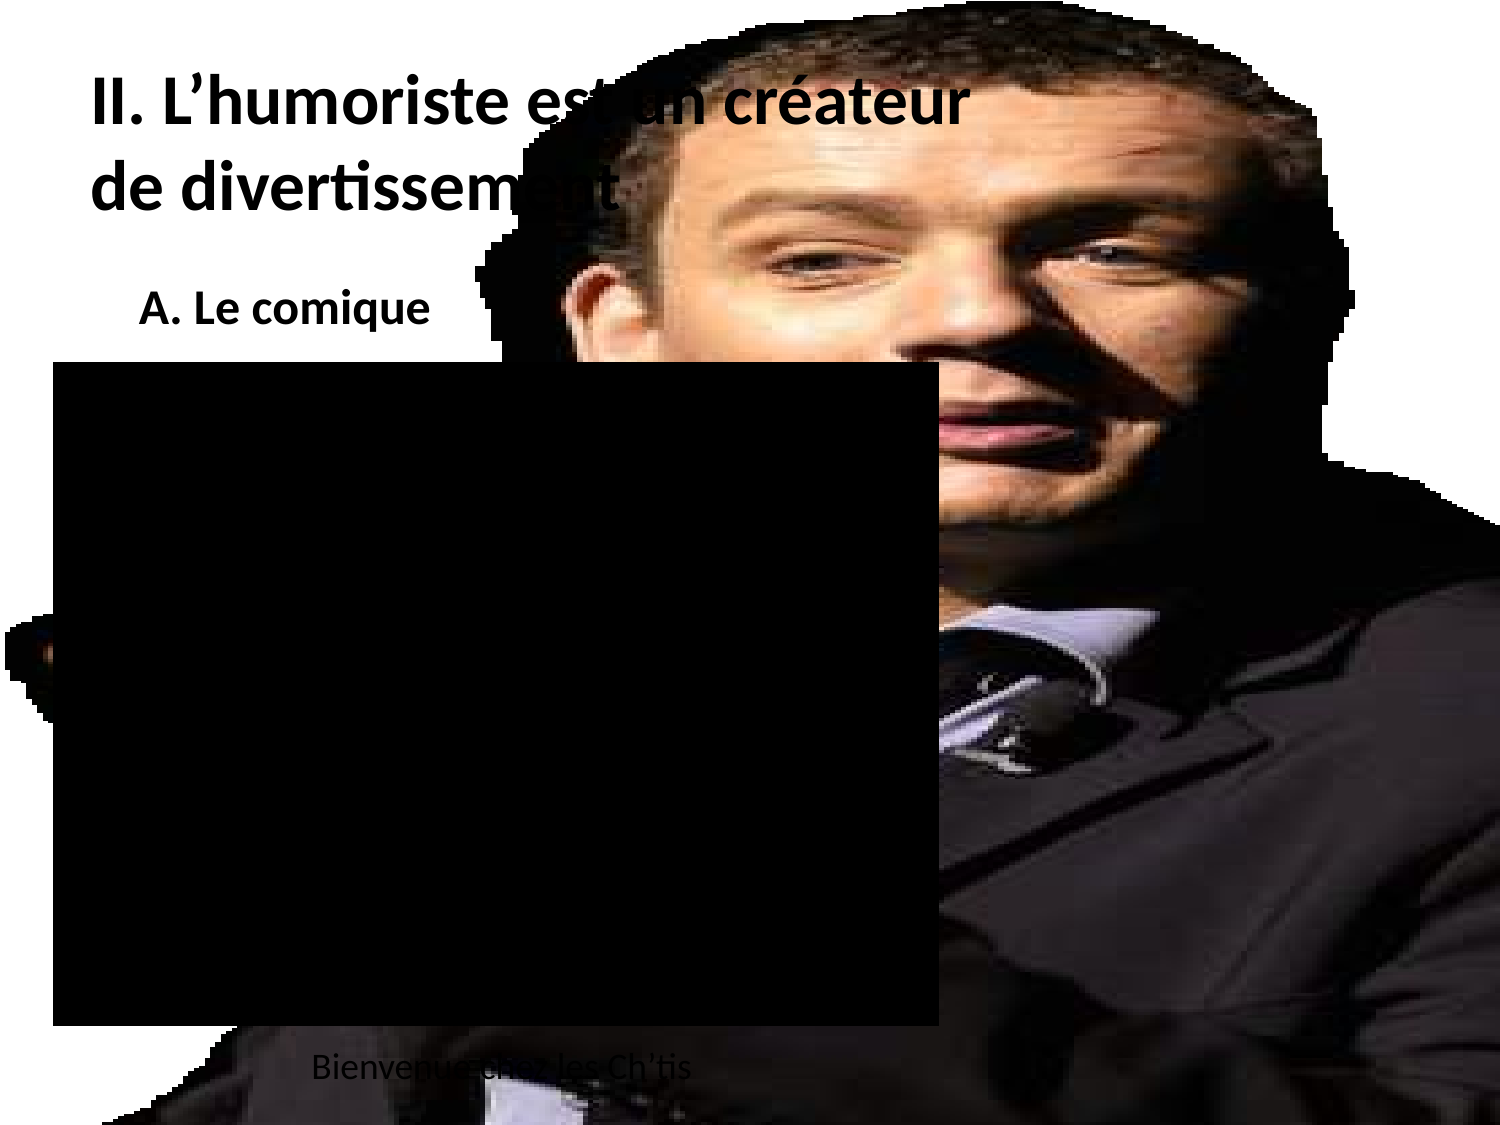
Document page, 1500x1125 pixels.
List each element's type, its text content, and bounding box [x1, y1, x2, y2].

title II. L’humoriste est un créateur de divertissement [75, 45, 1425, 233]
text_box Bienvenue chez les Ch’tis [265, 1035, 739, 1095]
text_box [52, 361, 940, 1027]
list A .Le comique [75, 262, 1425, 1005]
picture [0, 0, 1500, 1125]
text_box A. Le comique [123, 267, 609, 342]
